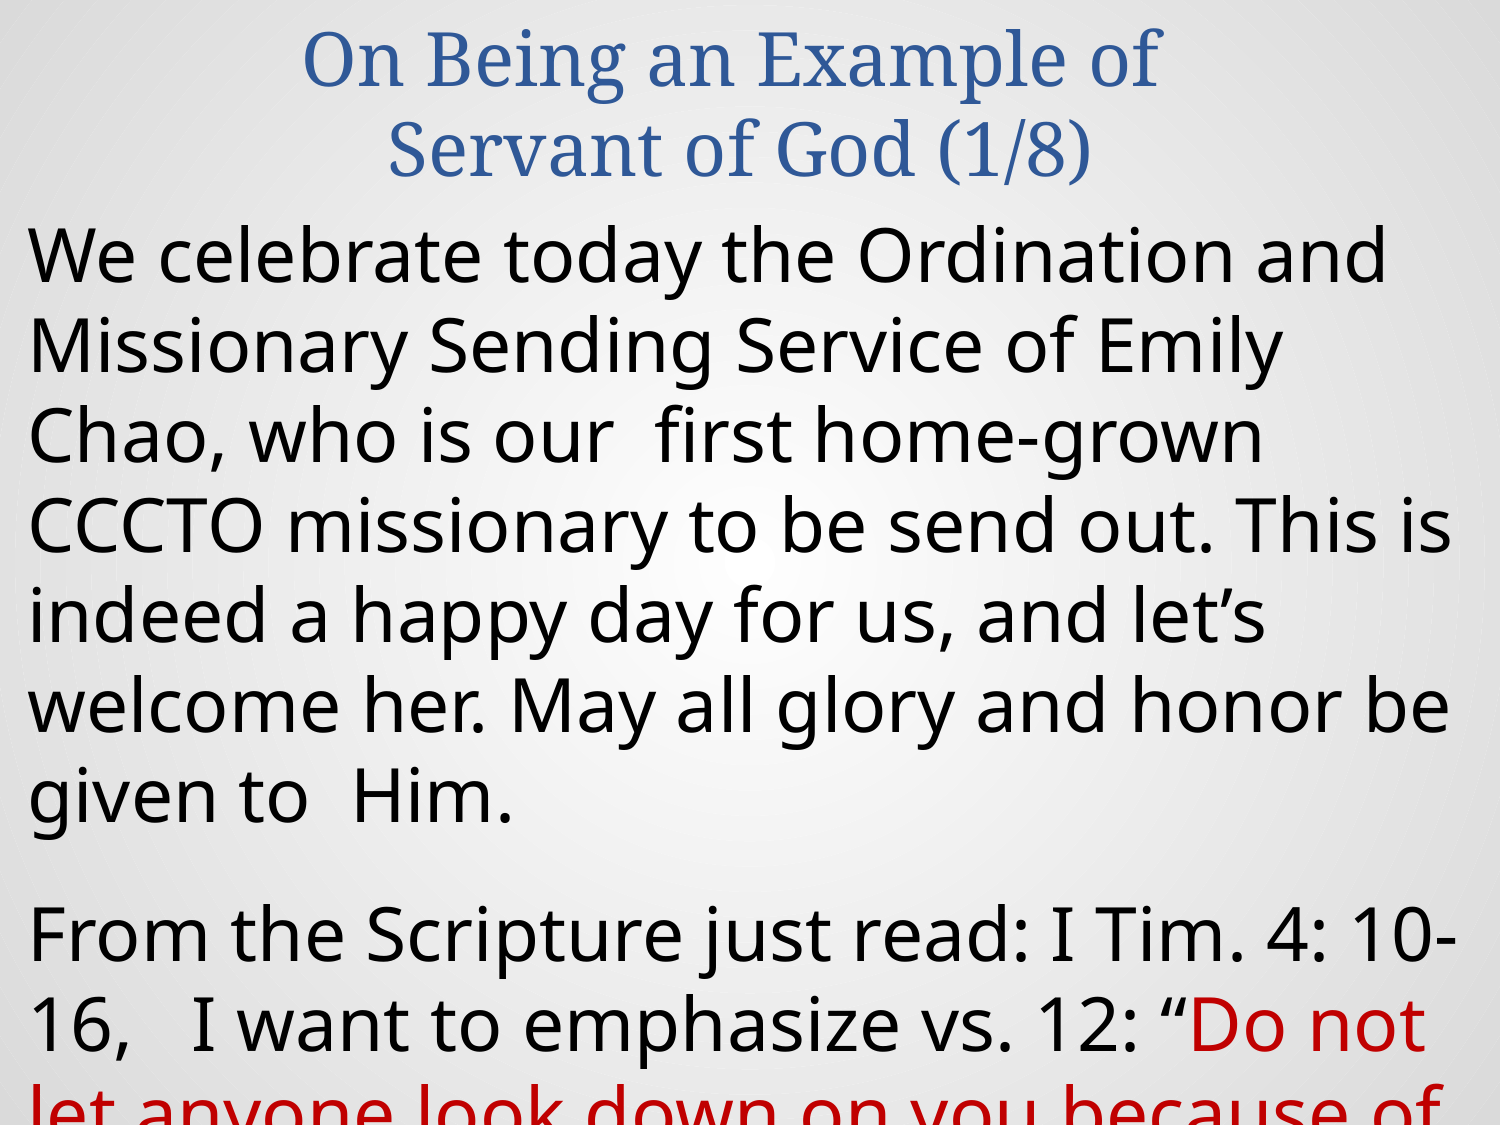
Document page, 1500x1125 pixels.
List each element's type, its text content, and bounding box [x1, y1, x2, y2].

title On Being an Example of Servant of God (1/8) [57, 0, 1425, 199]
list We celebrate today the Ordination and Missionary Sending Service of Emily Chao, who is our first home-grown CCCTO missionary to be send out. This is indeed a happy day for us, and let’s welcome her. May all glory and honor be given to Him. From the Scripture just read: I Tim. 4: 10-16, I want to emphasize vs. 12: “Do not let anyone look down on you because of [12, 199, 1482, 1091]
